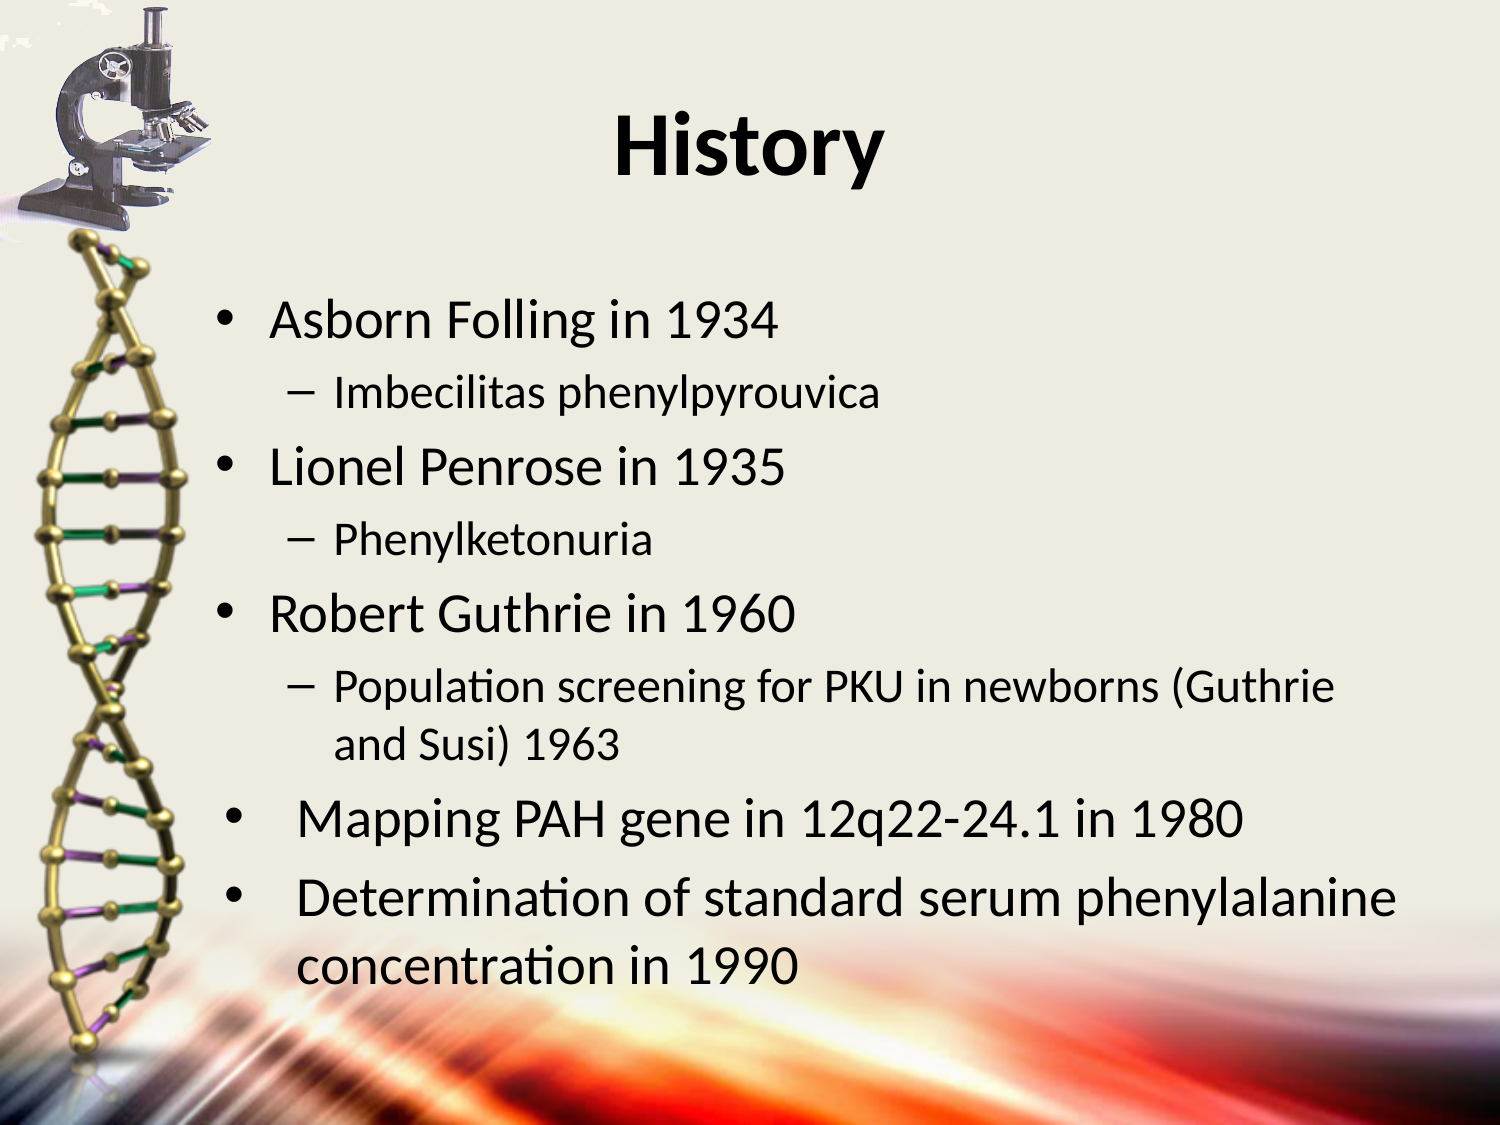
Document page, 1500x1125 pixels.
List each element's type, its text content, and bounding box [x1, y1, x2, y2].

title History [242, 45, 1425, 233]
picture [0, 0, 1500, 1125]
list Asborn Folling in 1934 Imbecilitas phenylpyrouvica Lionel Penrose in 1935 Phenylketonuria Robert Guthrie in 1960 Population screening for PKU in newborns (Guthrie and Susi) 1963 Mapping PAH gene in 12q22-24.1 in 1980 Determination of standard serum phenylalanine concentration in 1990 [200, 275, 1425, 1005]
